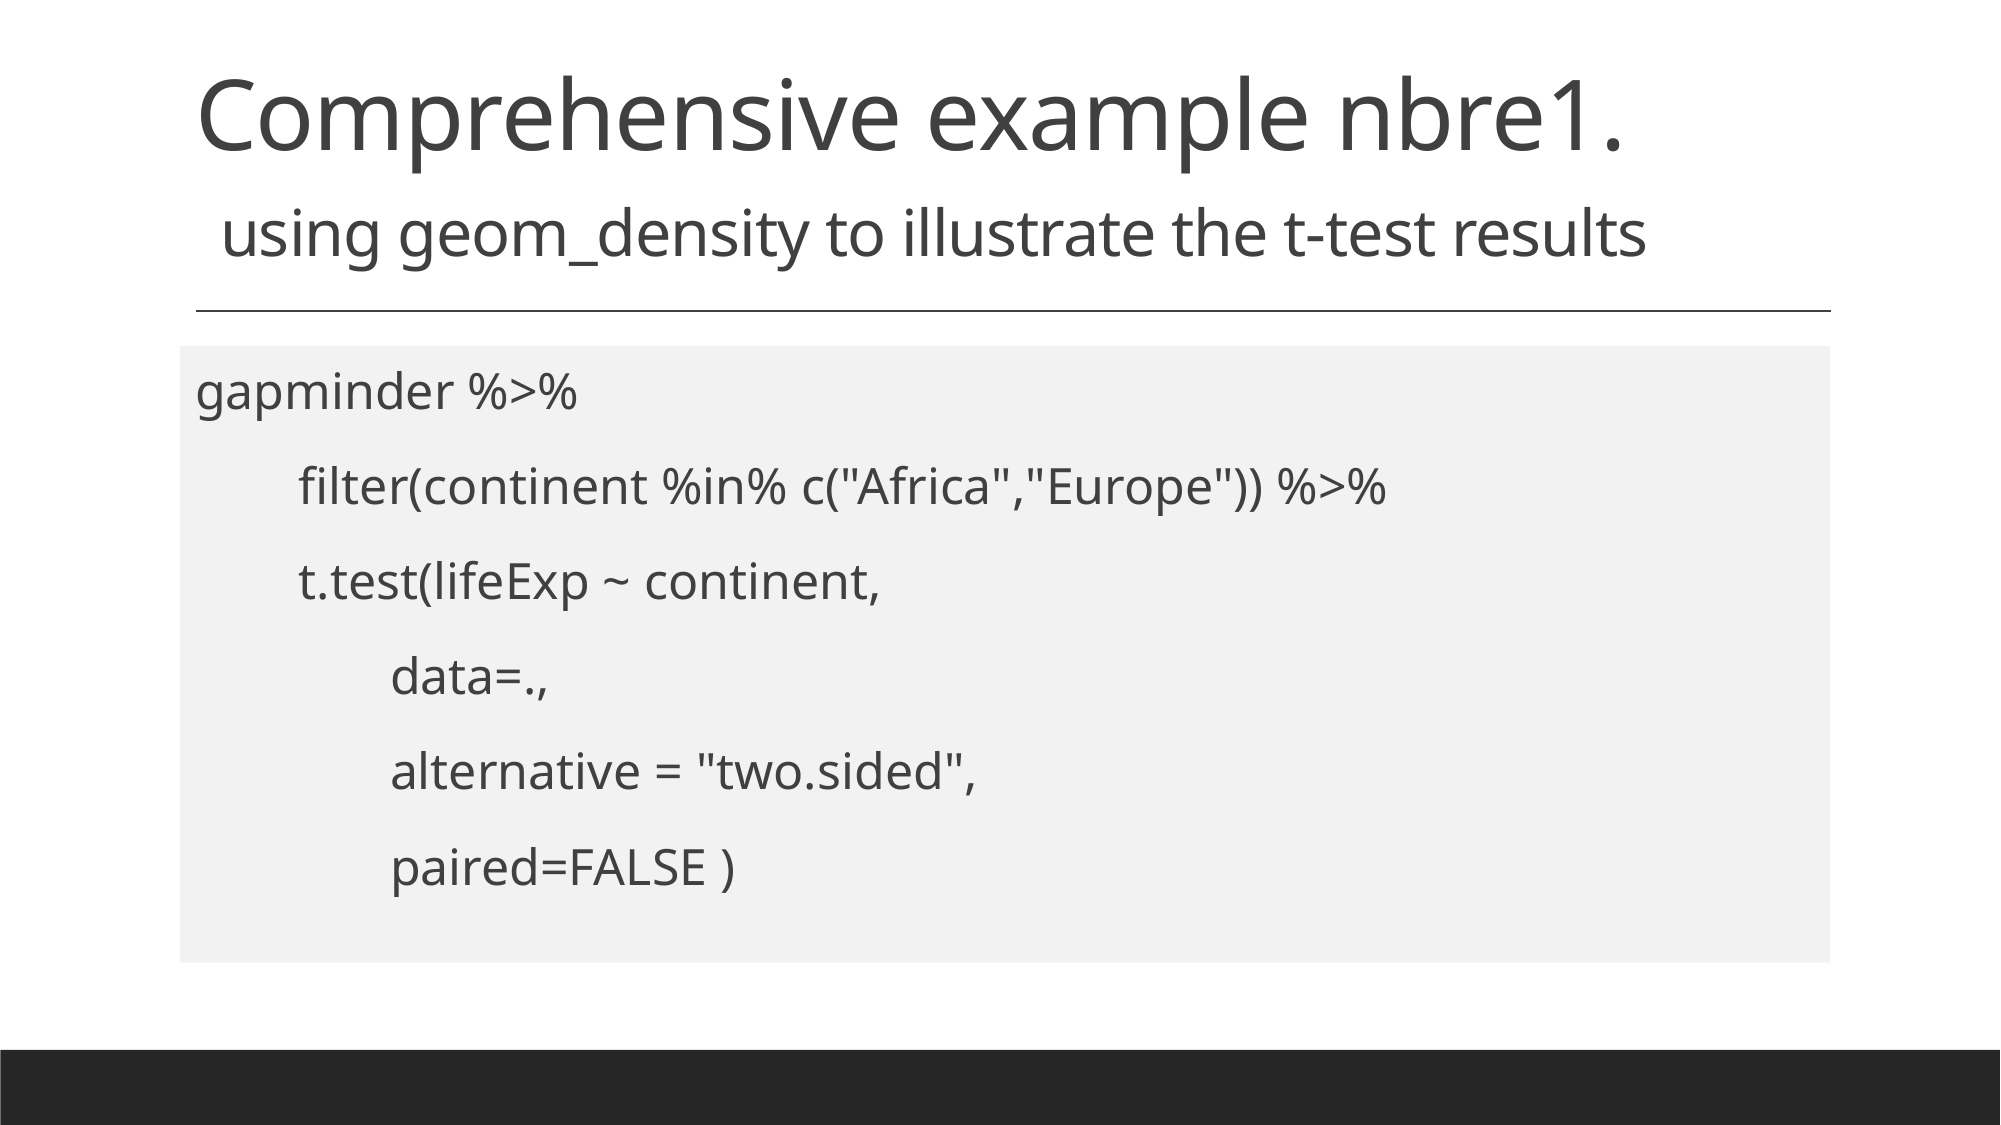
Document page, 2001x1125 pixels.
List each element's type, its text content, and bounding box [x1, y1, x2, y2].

list gapminder %>% filter(continent %in% c("Africa","Europe")) %>% t.test(lifeExp ~ continent, data=., alternative = "two.sided", paired=FALSE ) [180, 345, 1830, 963]
title Comprehensive example nbre1. using geom_density to illustrate the t-test results [180, 47, 1830, 285]
